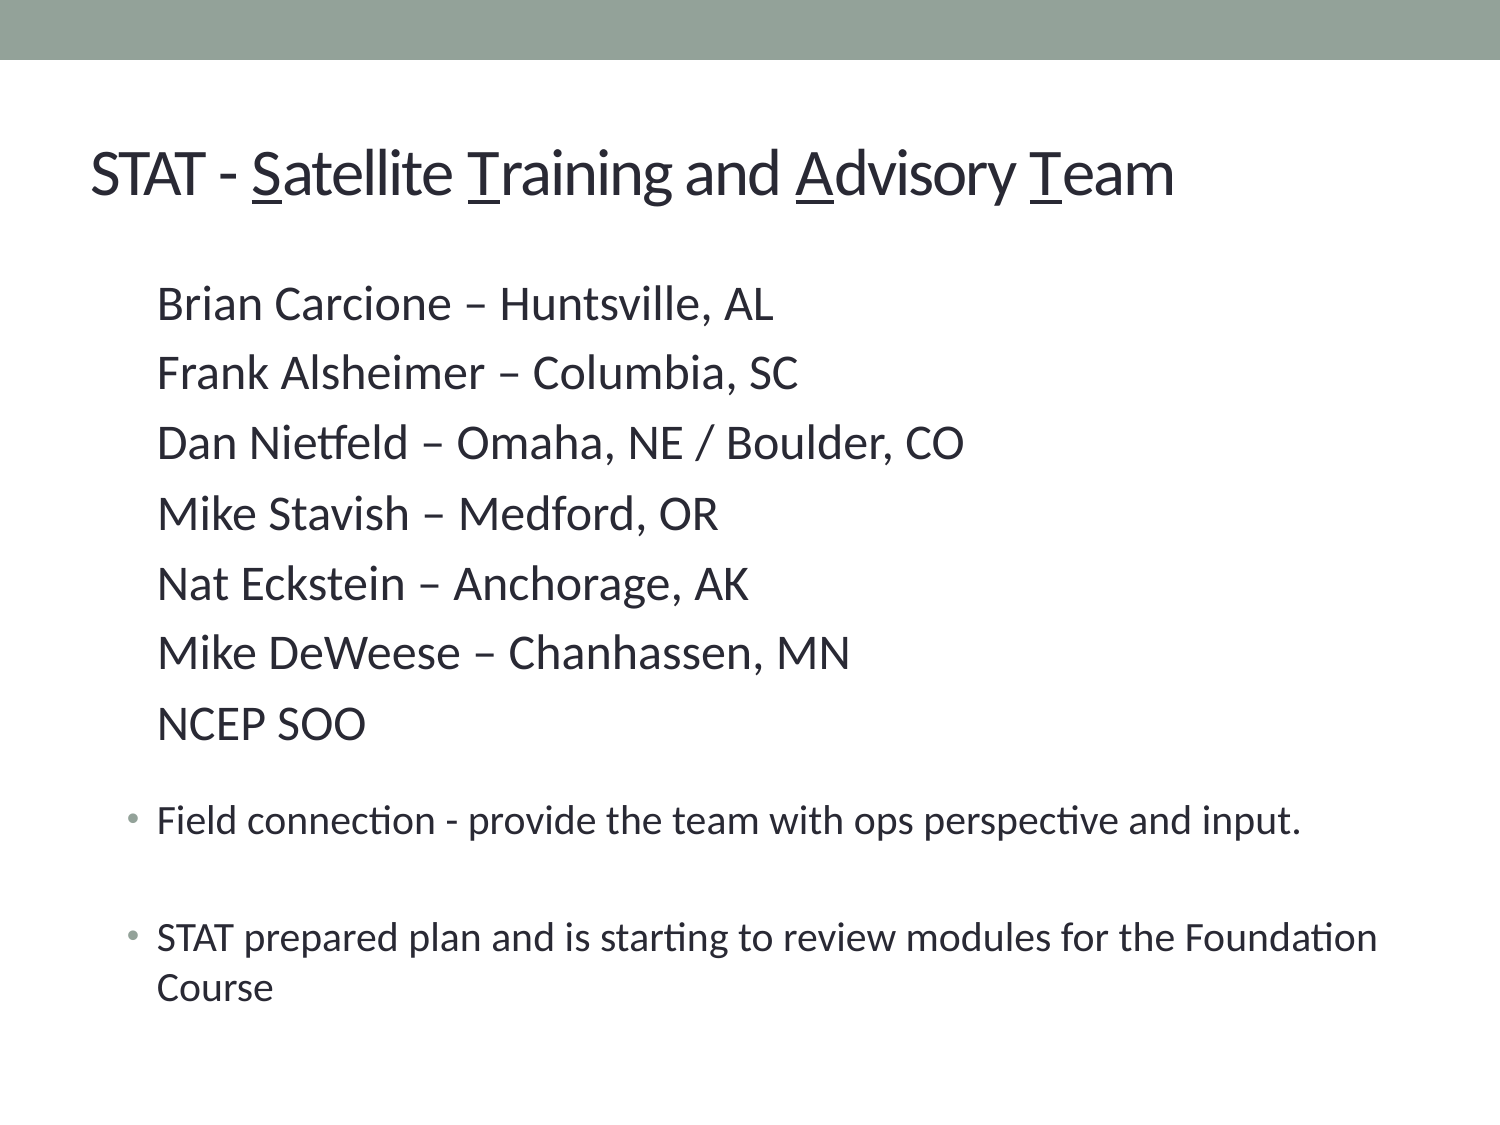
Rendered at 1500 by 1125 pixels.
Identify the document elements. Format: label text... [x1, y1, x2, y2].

title STAT - Satellite Training and Advisory Team [75, 87, 1425, 250]
list Brian Carcione – Huntsville, AL Frank Alsheimer – Columbia, SC Dan Nietfeld – Omaha, NE / Boulder, CO Mike Stavish – Medford, OR Nat Eckstein – Anchorage, AK Mike DeWeese – Chanhassen, MN NCEP SOO Field connection - provide the team with ops perspective and input. STAT prepared plan and is starting to review modules for the Foundation Course [66, 262, 1417, 1063]
